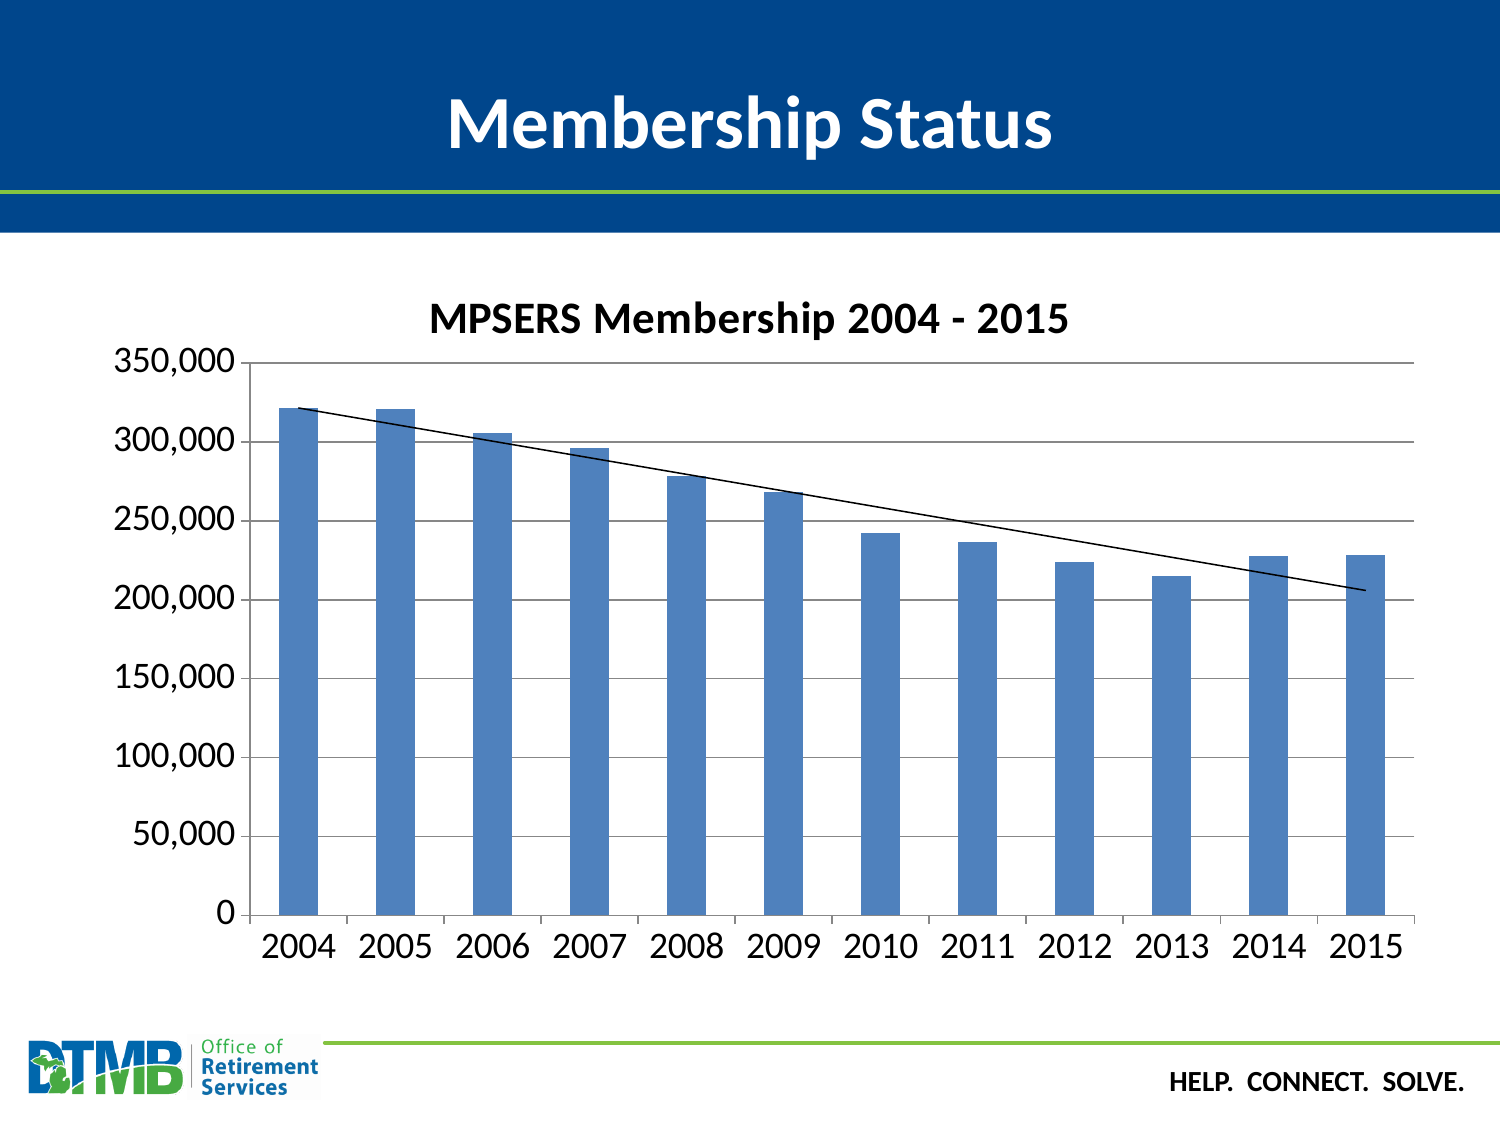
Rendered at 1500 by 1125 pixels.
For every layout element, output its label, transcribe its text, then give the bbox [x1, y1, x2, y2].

title Membership Status [75, 24, 1425, 213]
picture [187, 1034, 321, 1100]
chart [74, 262, 1426, 1006]
picture [27, 1039, 184, 1095]
